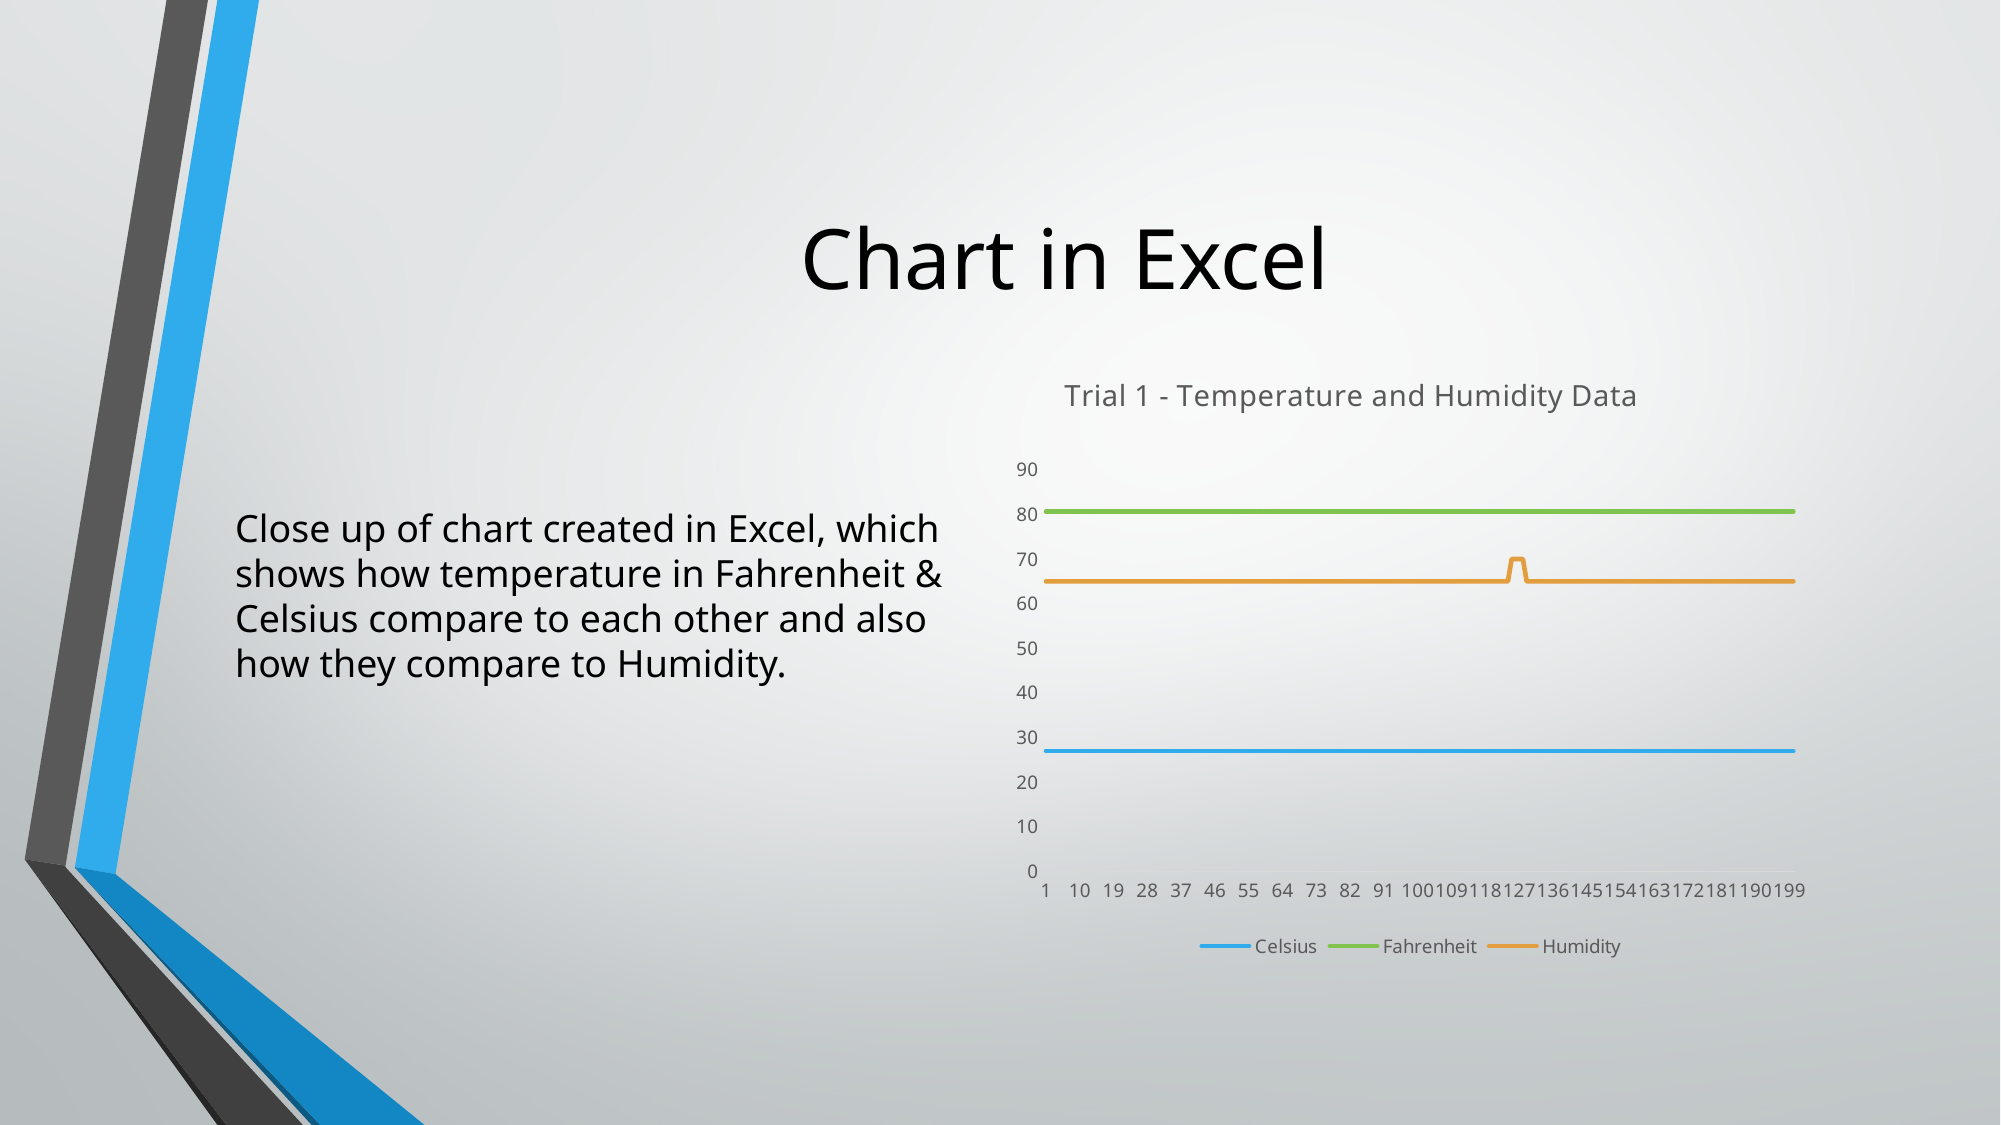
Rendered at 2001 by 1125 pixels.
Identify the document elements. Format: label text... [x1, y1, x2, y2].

list Close up of chart created in Excel, which shows how temperature in Fahrenheit & Celsius compare to each other and also how they compare to Humidity. [220, 338, 1024, 852]
chart [999, 366, 1823, 966]
title Chart in Excel [243, 112, 1887, 400]
